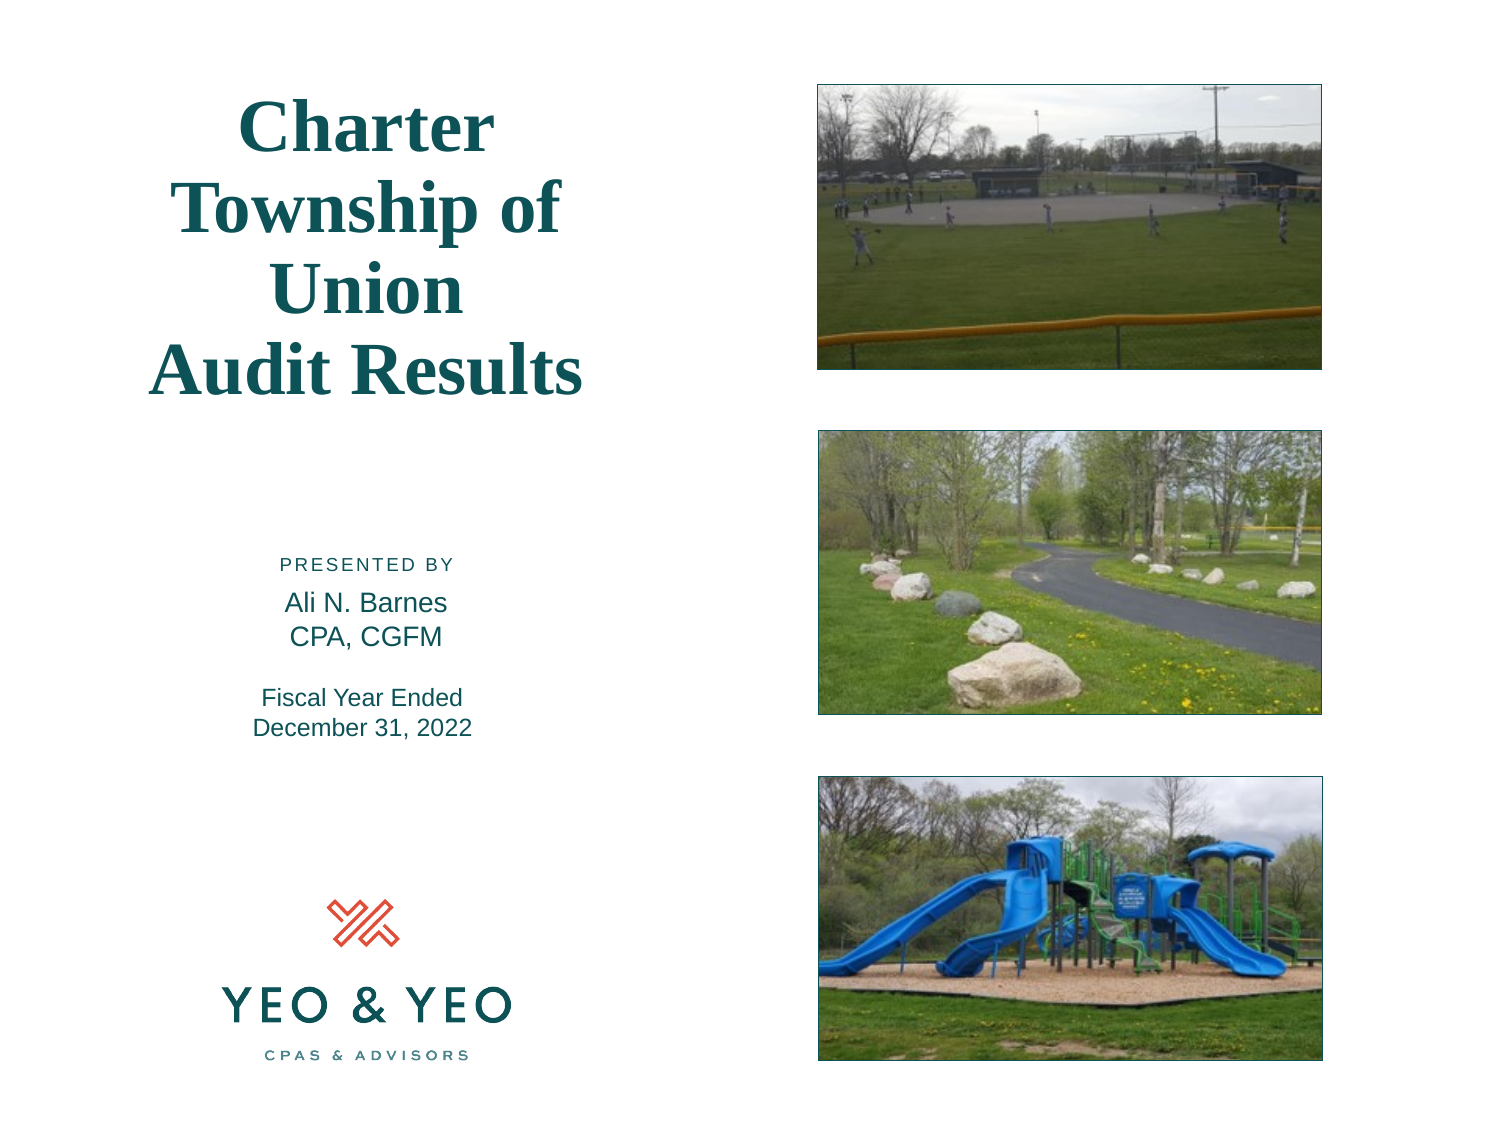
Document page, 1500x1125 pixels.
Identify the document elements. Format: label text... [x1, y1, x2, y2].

picture [817, 84, 1322, 370]
text_box PRESENTED BY Ali N. Barnes CPA, CGFM Fiscal Year Ended December 31, 2022 [33, 545, 699, 851]
picture [818, 430, 1322, 715]
text_box Charter Township of Union Audit Results [72, 79, 660, 512]
picture [817, 776, 1323, 1061]
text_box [185, 850, 547, 1061]
